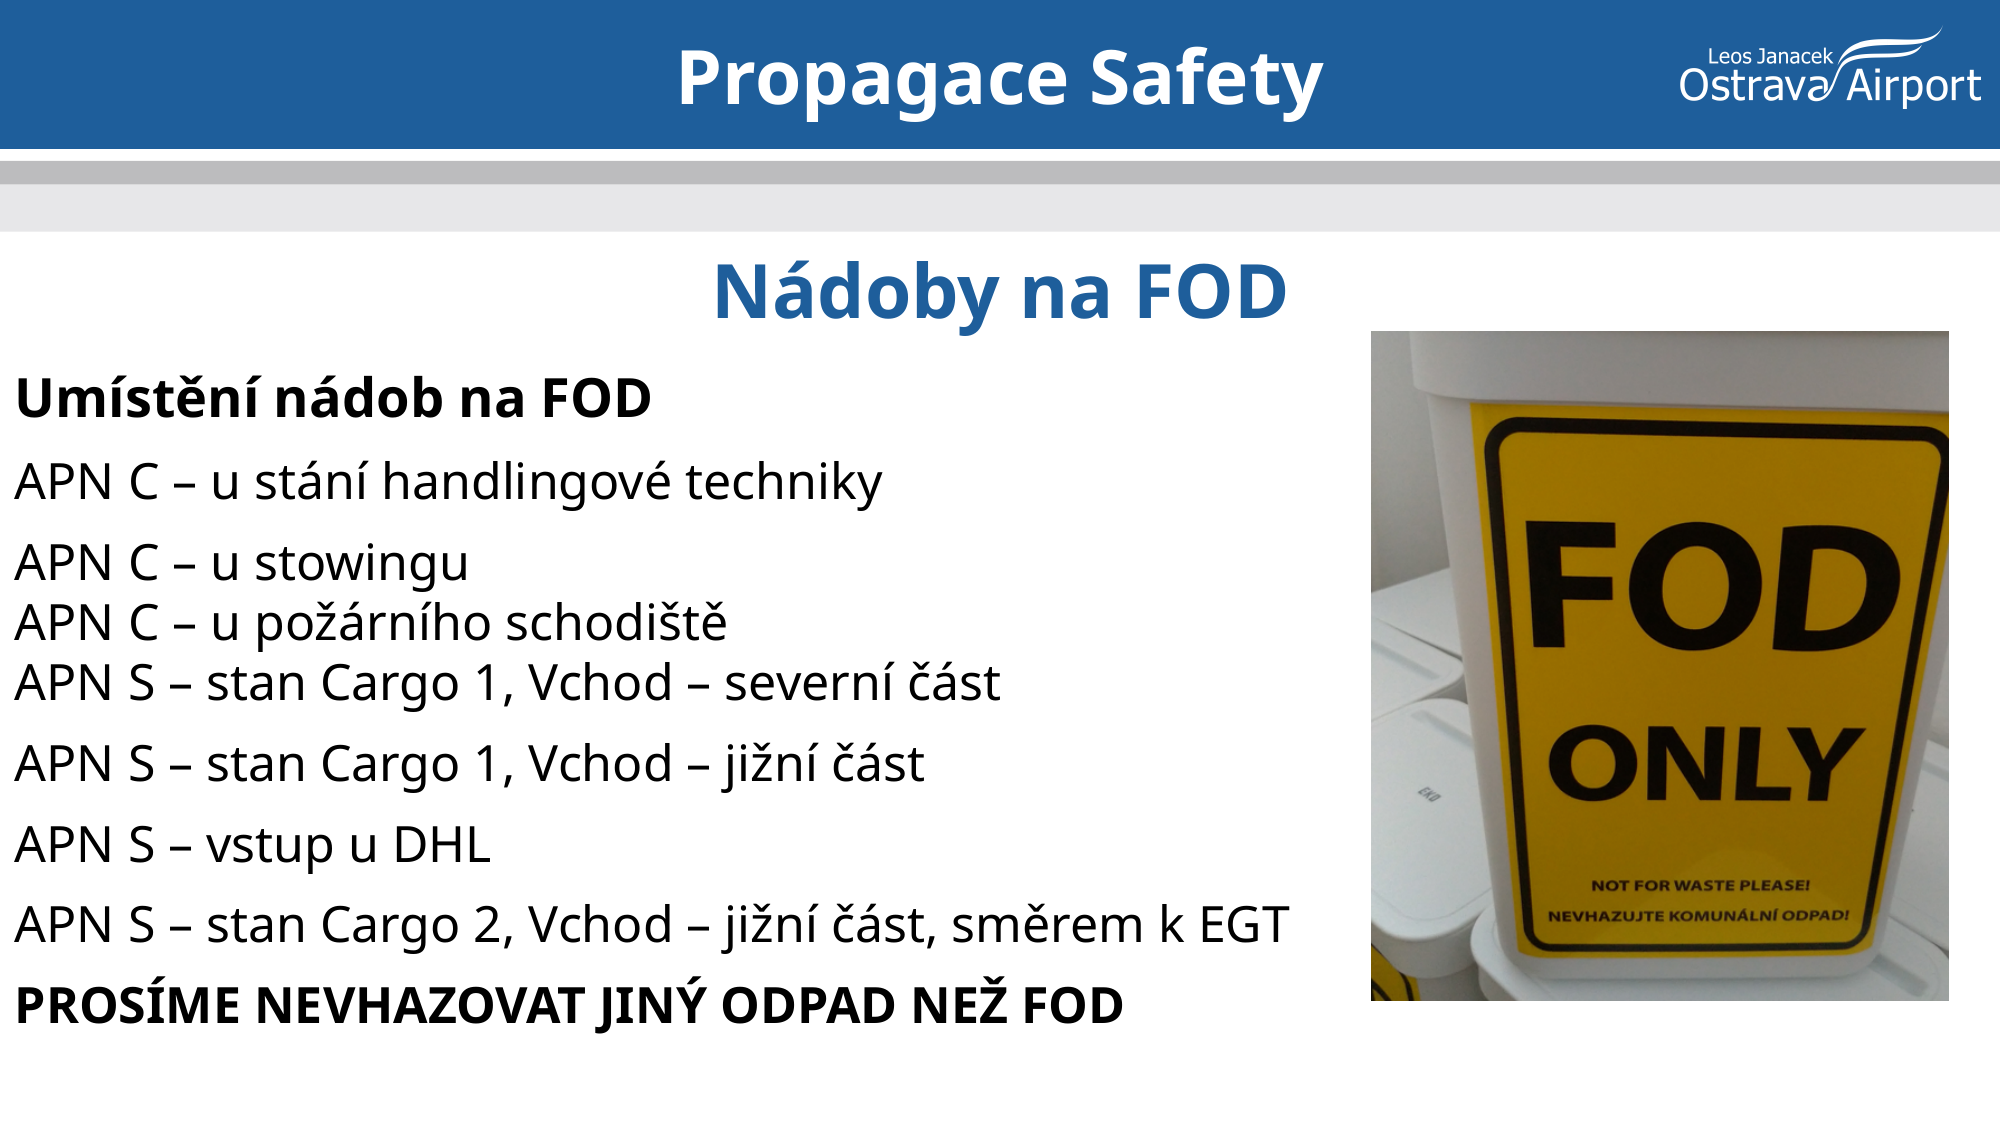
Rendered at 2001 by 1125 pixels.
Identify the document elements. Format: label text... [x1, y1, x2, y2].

picture [1371, 331, 1949, 1001]
text_box Nádoby na FOD Umístění nádob na FOD APN C – u stání handlingové techniky APN C – u stowingu APN C – u požárního schodiště APN S – stan Cargo 1, Vchod – severní část APN S – stan Cargo 1, Vchod – jižní část APN S – vstup u DHL APN S – stan Cargo 2, Vchod – jižní část, směrem k EGT PROSÍME NEVHAZOVAT JINÝ ODPAD NEŽ FOD [0, 236, 2000, 1042]
text_box [0, 160, 2000, 184]
text_box [0, 184, 2000, 233]
picture [1662, 11, 2000, 137]
text_box Propagace Safety [0, 0, 2000, 150]
